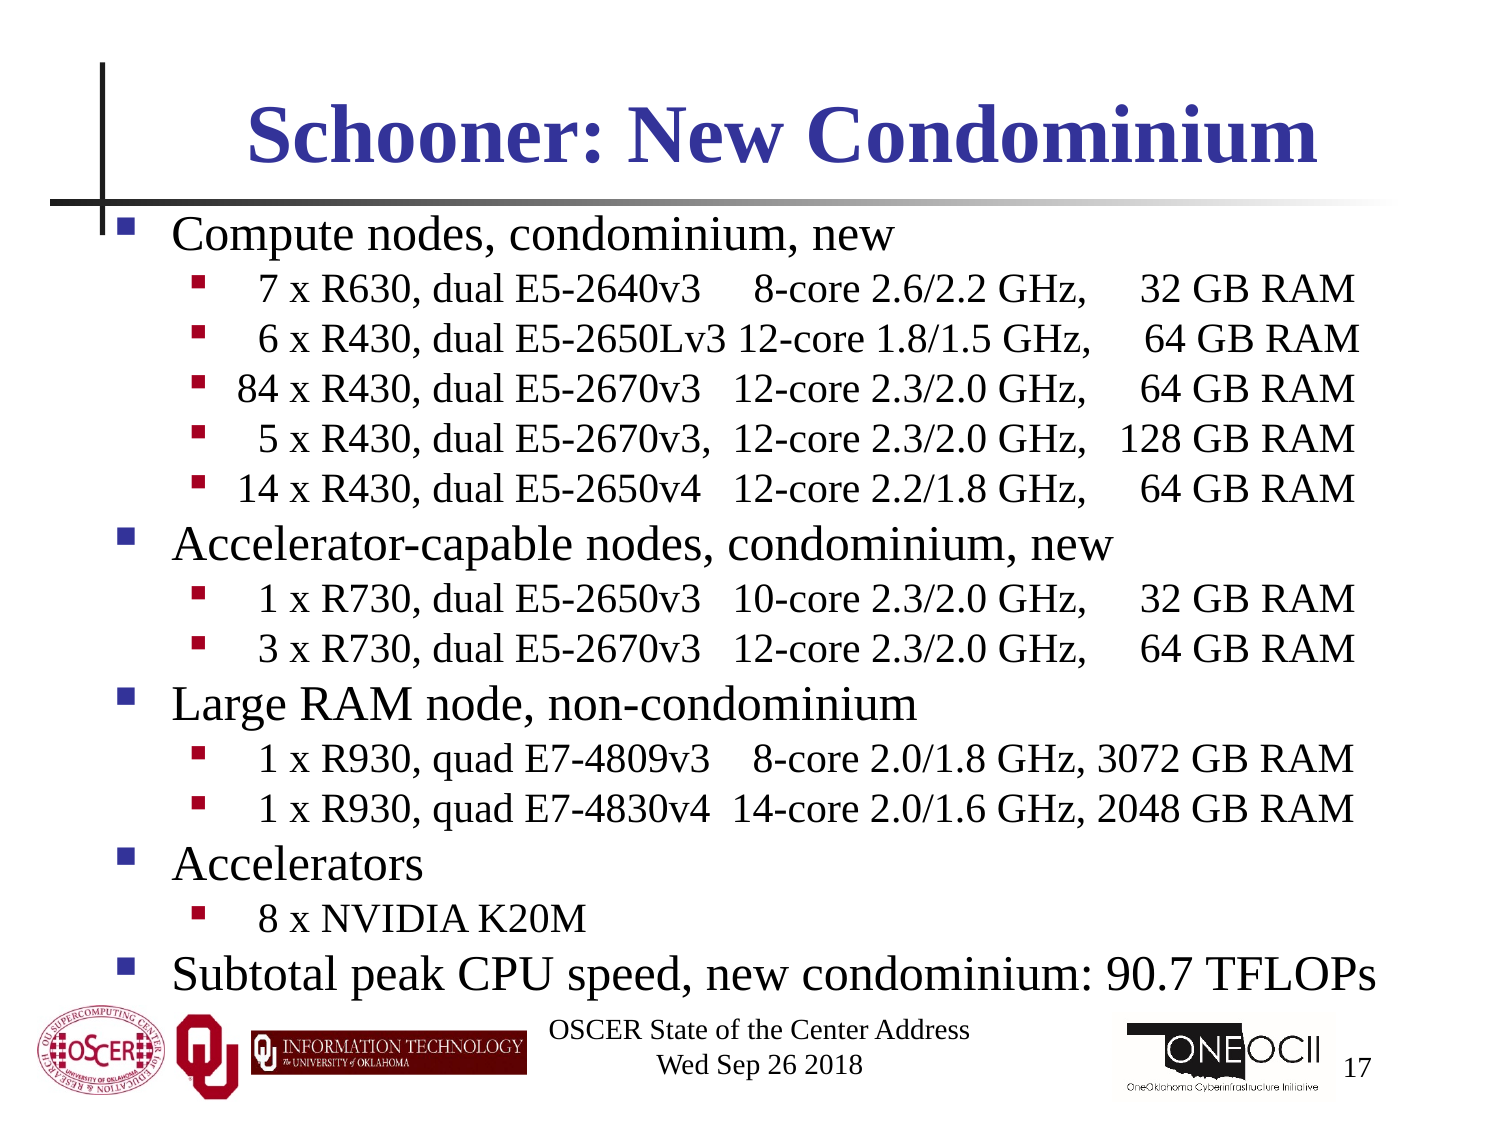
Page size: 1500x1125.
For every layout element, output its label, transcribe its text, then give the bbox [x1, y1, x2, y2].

title Schooner: New Condominium [124, 74, 1442, 187]
list Compute nodes, condominium, new 7 x R630, dual E5-2640v3 8-core 2.6/2.2 GHz, 32 GB RAM 6 x R430, dual E5-2650Lv3 12-core 1.8/1.5 GHz, 64 GB RAM 84 x R430, dual E5-2670v3 12-core 2.3/2.0 GHz, 64 GB RAM 5 x R430, dual E5-2670v3, 12-core 2.3/2.0 GHz, 128 GB RAM 14 x R430, dual E5-2650v4 12-core 2.2/1.8 GHz, 64 GB RAM Accelerator-capable nodes, condominium, new 1 x R730, dual E5-2650v3 10-core 2.3/2.0 GHz, 32 GB RAM 3 x R730, dual E5-2670v3 12-core 2.3/2.0 GHz, 64 GB RAM Large RAM node, non-condominium 1 x R930, quad E7-4809v3 8-core 2.0/1.8 GHz, 3072 GB RAM 1 x R930, quad E7-4830v4 14-core 2.0/1.6 GHz, 2048 GB RAM Accelerators 8 x NVIDIA K20M Subtotal peak CPU speed, new condominium: 90.7 TFLOPs [99, 192, 1426, 956]
picture [37, 1005, 165, 1095]
picture [1112, 1012, 1336, 1102]
picture [174, 1012, 240, 1102]
slide_number 17 [1174, 1015, 1388, 1091]
picture [247, 1028, 431, 1078]
footer OSCER State of the Center Address Wed Sep 26 2018 [431, 1012, 1088, 1088]
